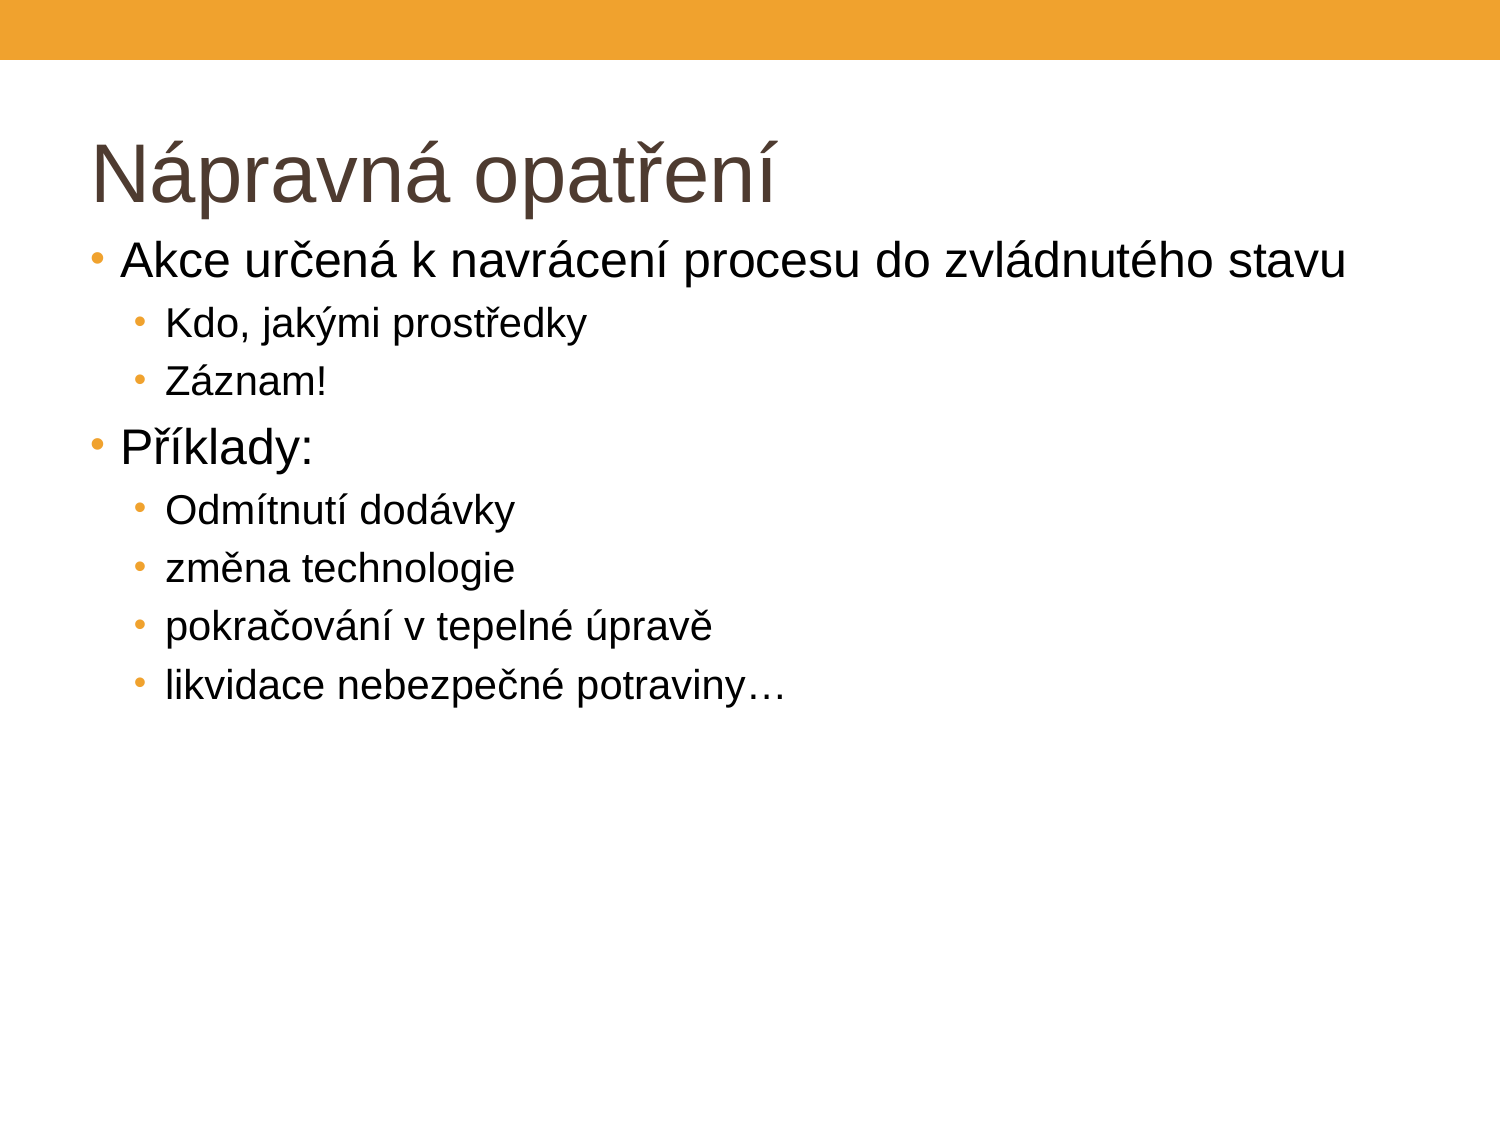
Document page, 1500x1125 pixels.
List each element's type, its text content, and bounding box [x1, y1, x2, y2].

title Nápravná opatření [75, 87, 1425, 219]
list Akce určená k navrácení procesu do zvládnutého stavu Kdo, jakými prostředky Záznam! Příklady: Odmítnutí dodávky změna technologie pokračování v tepelné úpravě likvidace nebezpečné potraviny… [75, 219, 1425, 1005]
